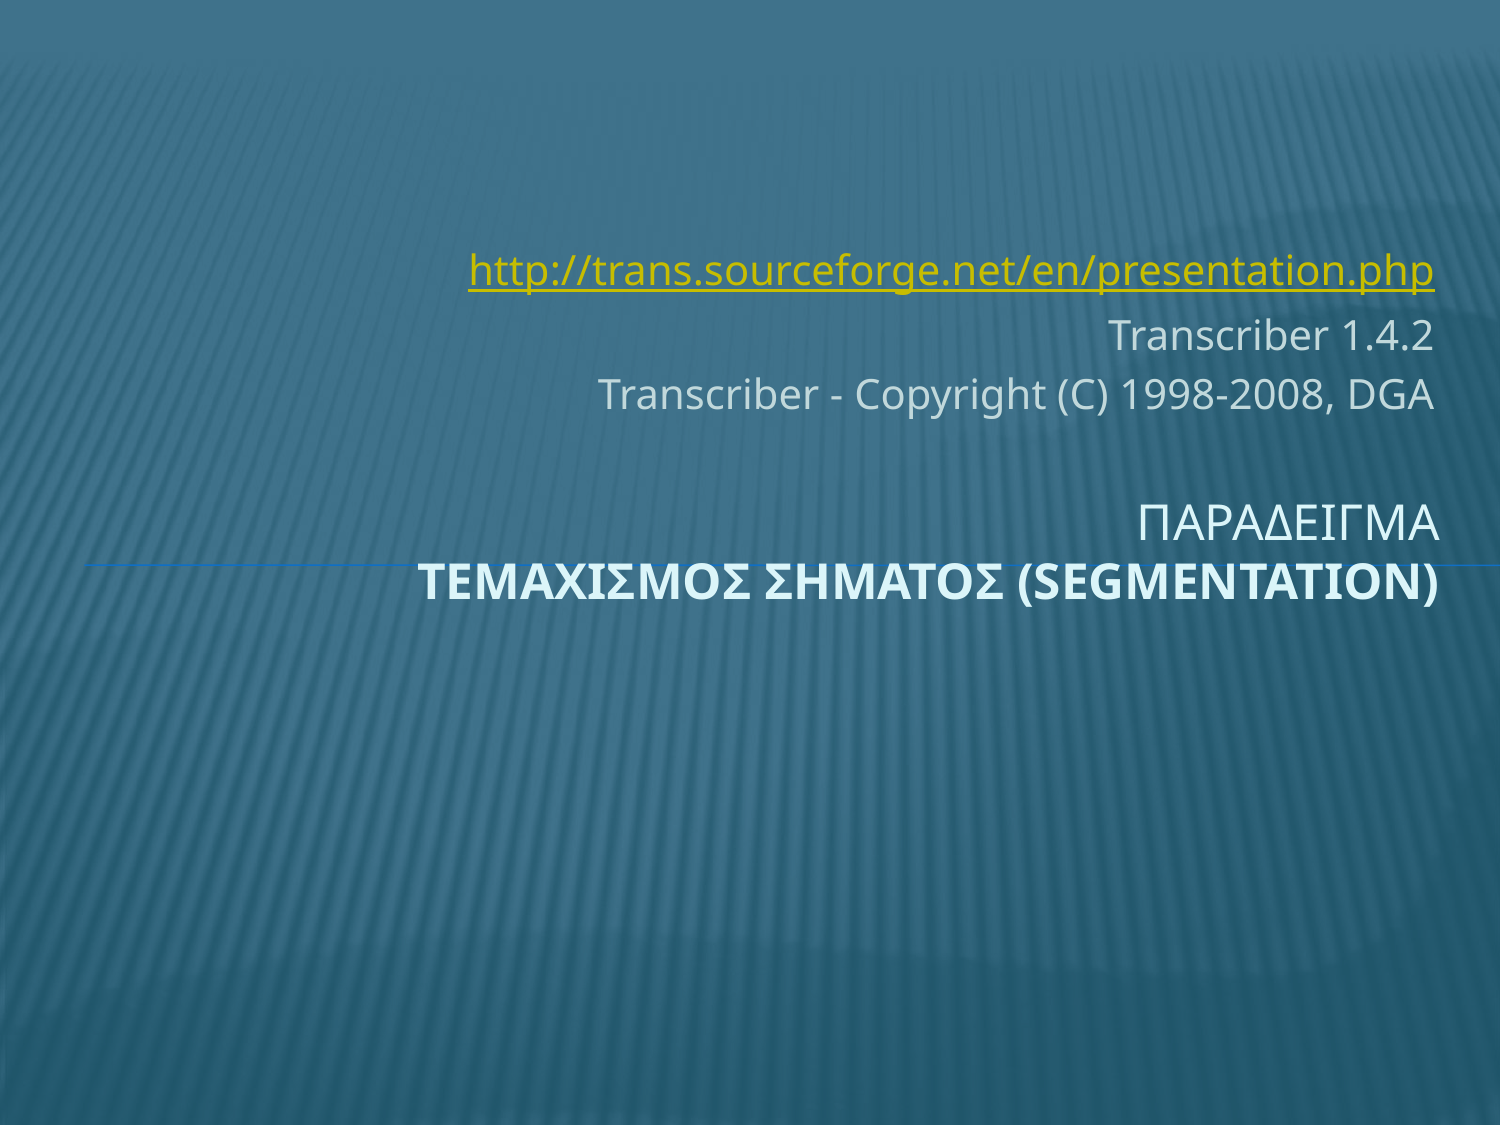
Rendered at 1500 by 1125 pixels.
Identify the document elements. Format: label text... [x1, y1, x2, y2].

list http://trans.sourceforge.net/en/presentation.php Transcriber 1.4.2 Transcriber - Copyright (C) 1998-2008, DGA [62, 274, 1451, 476]
title παραδειγμα Τεμαχισμoς σhματος (Segmentation) [29, 483, 1455, 678]
